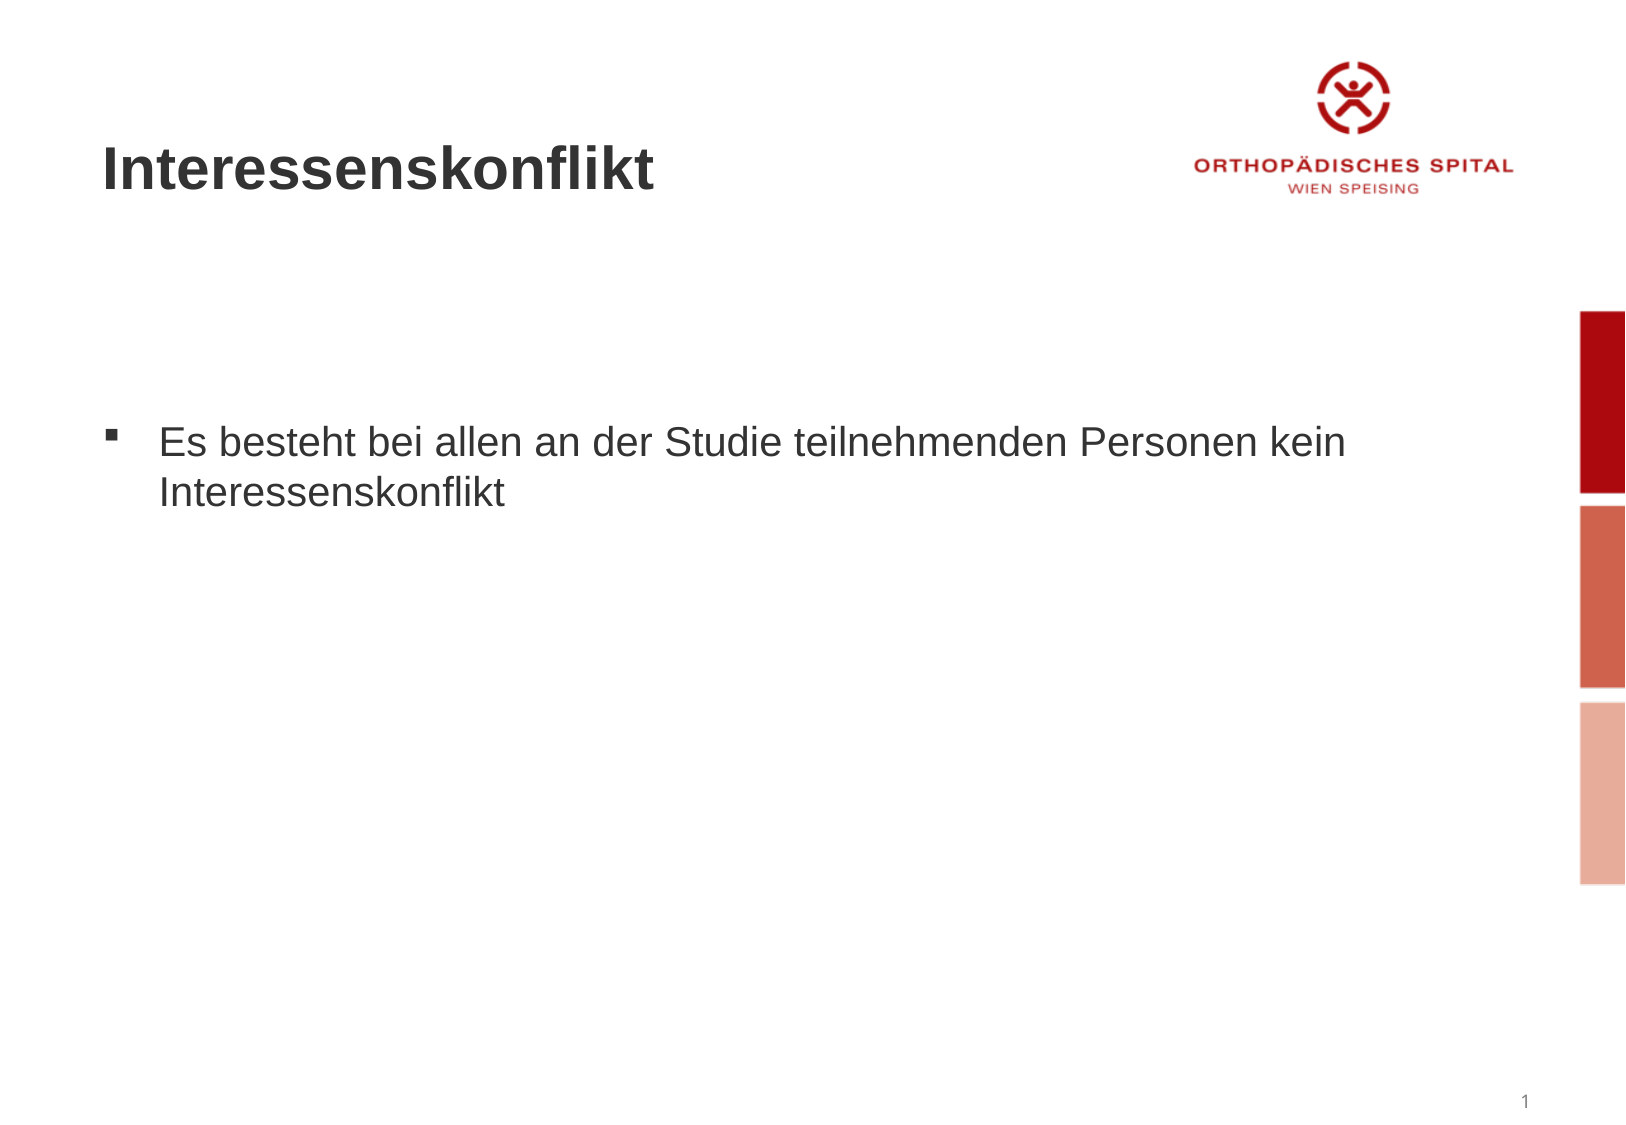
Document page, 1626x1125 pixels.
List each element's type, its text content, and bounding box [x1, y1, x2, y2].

slide_number 1 [1261, 1082, 1547, 1125]
picture [3, 0, 1625, 1125]
title Interessenskonflikt [87, 112, 1051, 219]
list Es besteht bei allen an der Studie teilnehmenden Personen kein Interessenskonflikt [87, 407, 1523, 938]
